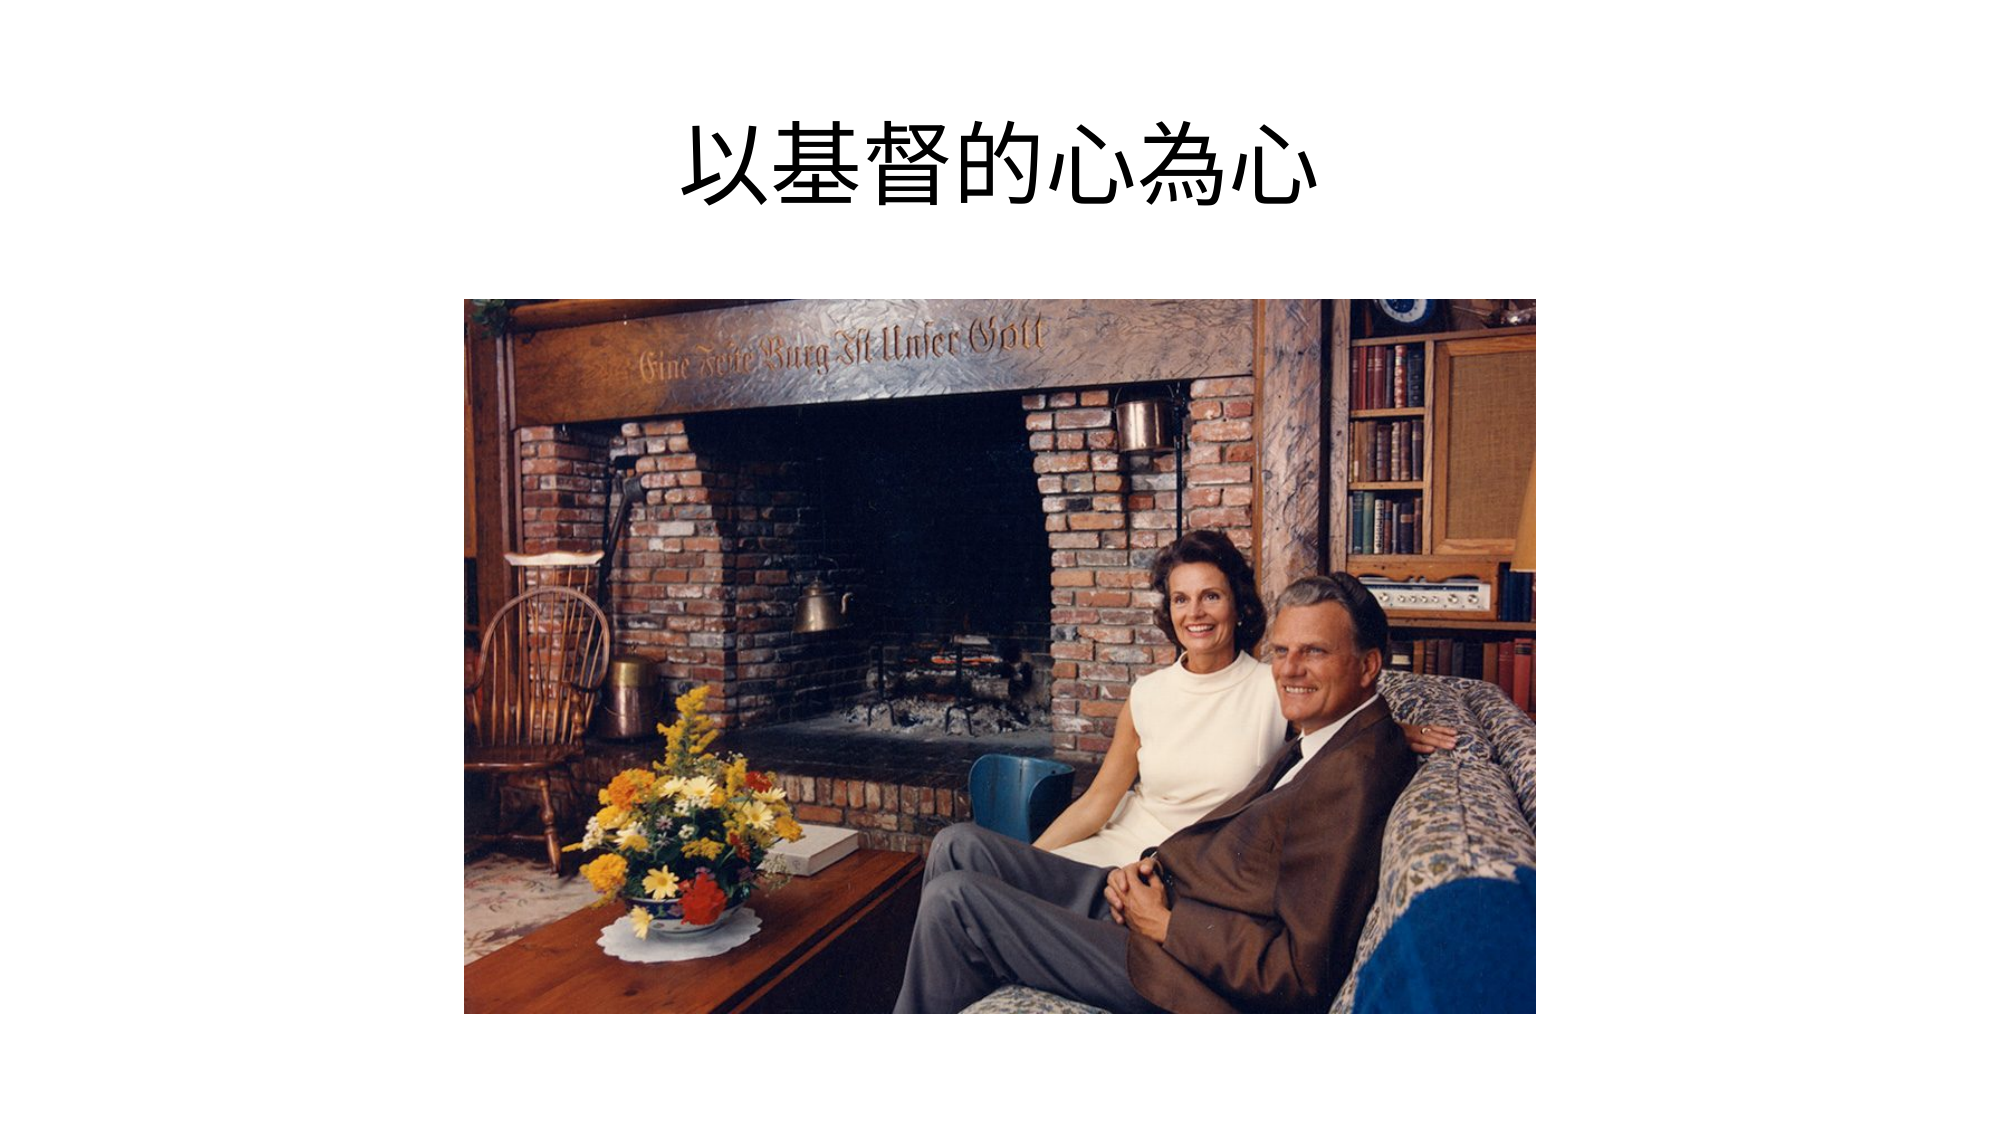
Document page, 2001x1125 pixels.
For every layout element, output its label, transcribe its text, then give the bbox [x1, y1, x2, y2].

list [464, 299, 1536, 1014]
title 以基督的心為心 [137, 59, 1863, 278]
